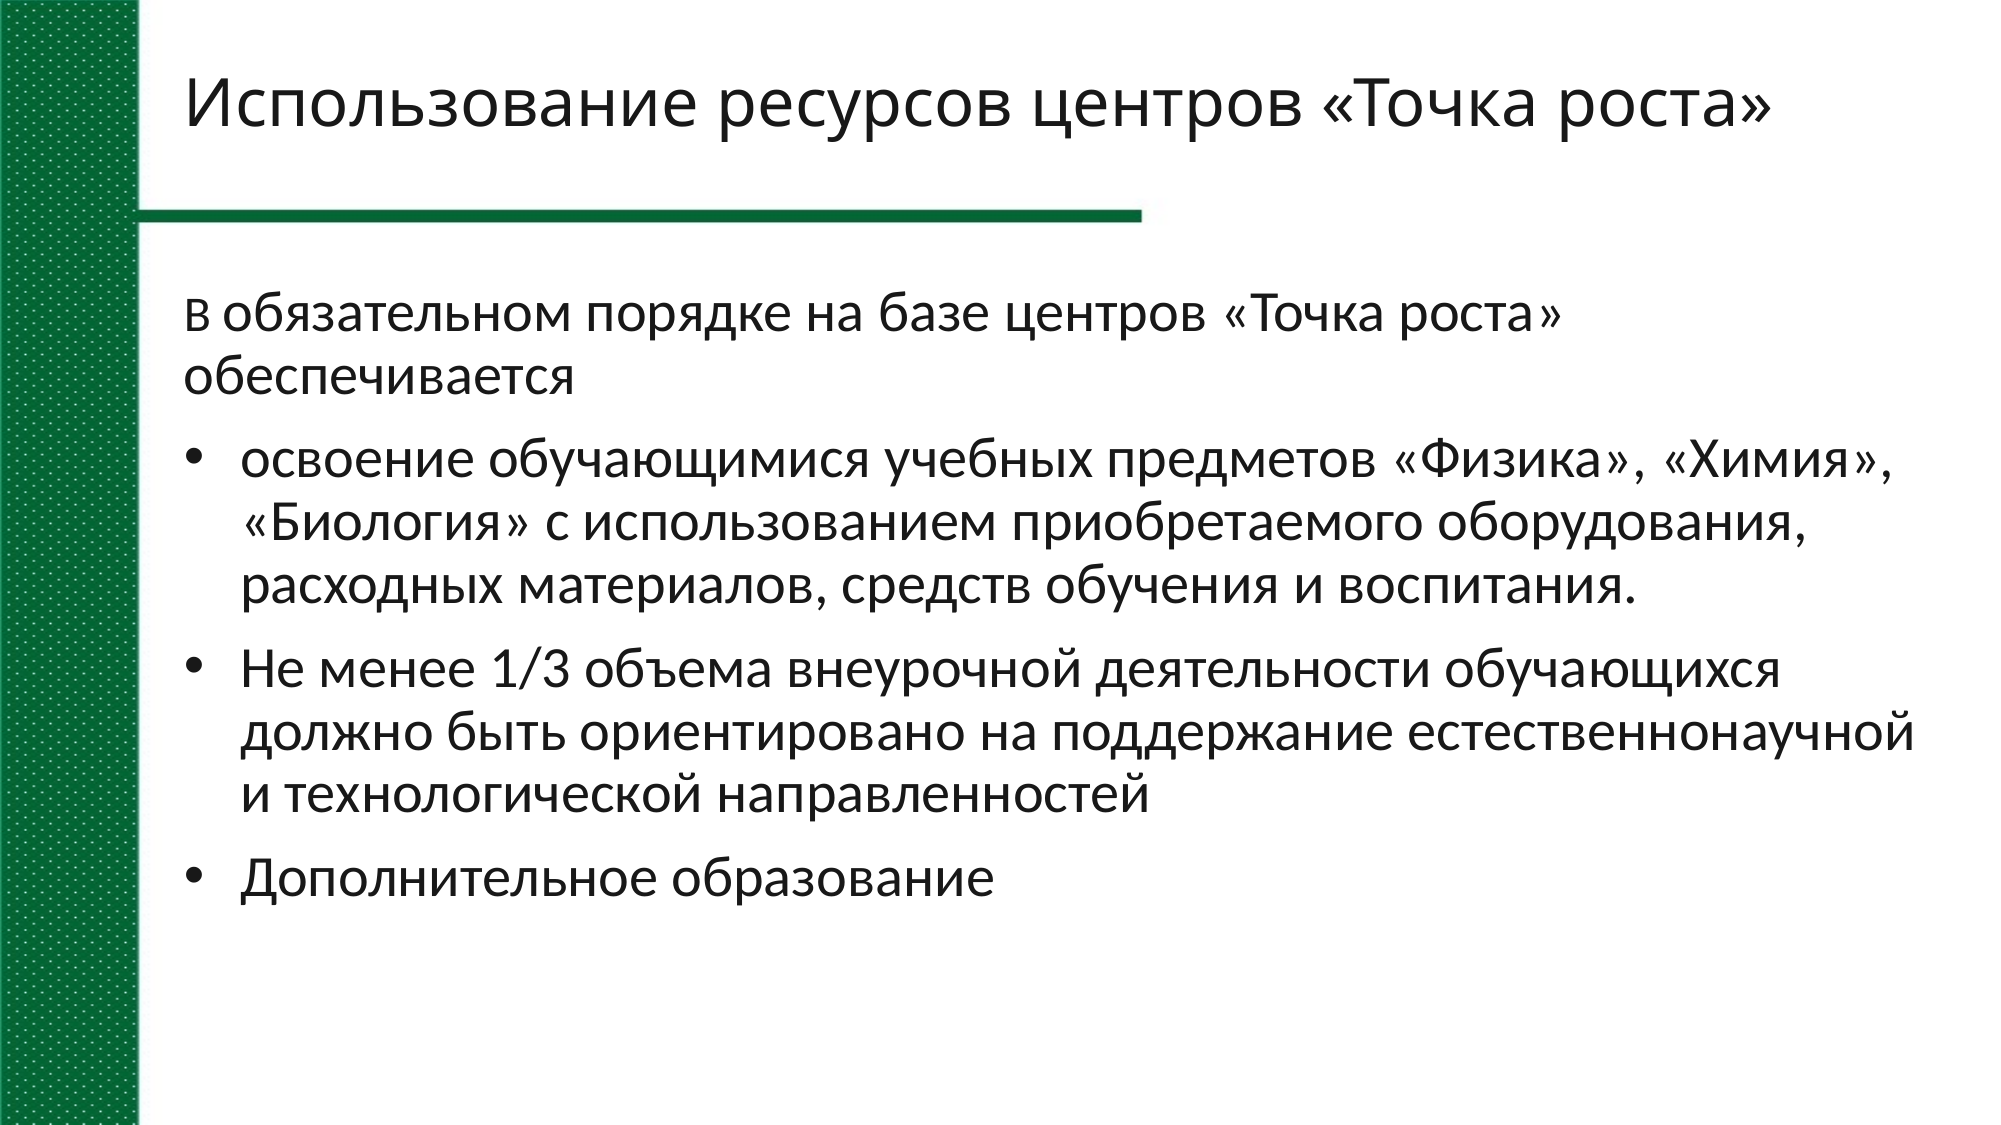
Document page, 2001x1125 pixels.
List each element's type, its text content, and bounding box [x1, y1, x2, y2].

picture [0, 0, 2001, 1125]
title Использование ресурсов центров «Точка роста» [168, 16, 2000, 194]
list В обязательном порядке на базе центров «Точка роста» обеспечивается освоение обучающимися учебных предметов «Физика», «Химия», «Биология» с использованием приобретаемого оборудования, расходных материалов, средств обучения и воспитания. Не менее 1/3 объема внеурочной деятельности обучающихся должно быть ориентировано на поддержание естественнонаучной и технологической направленностей Дополнительное образование [168, 273, 1942, 1073]
